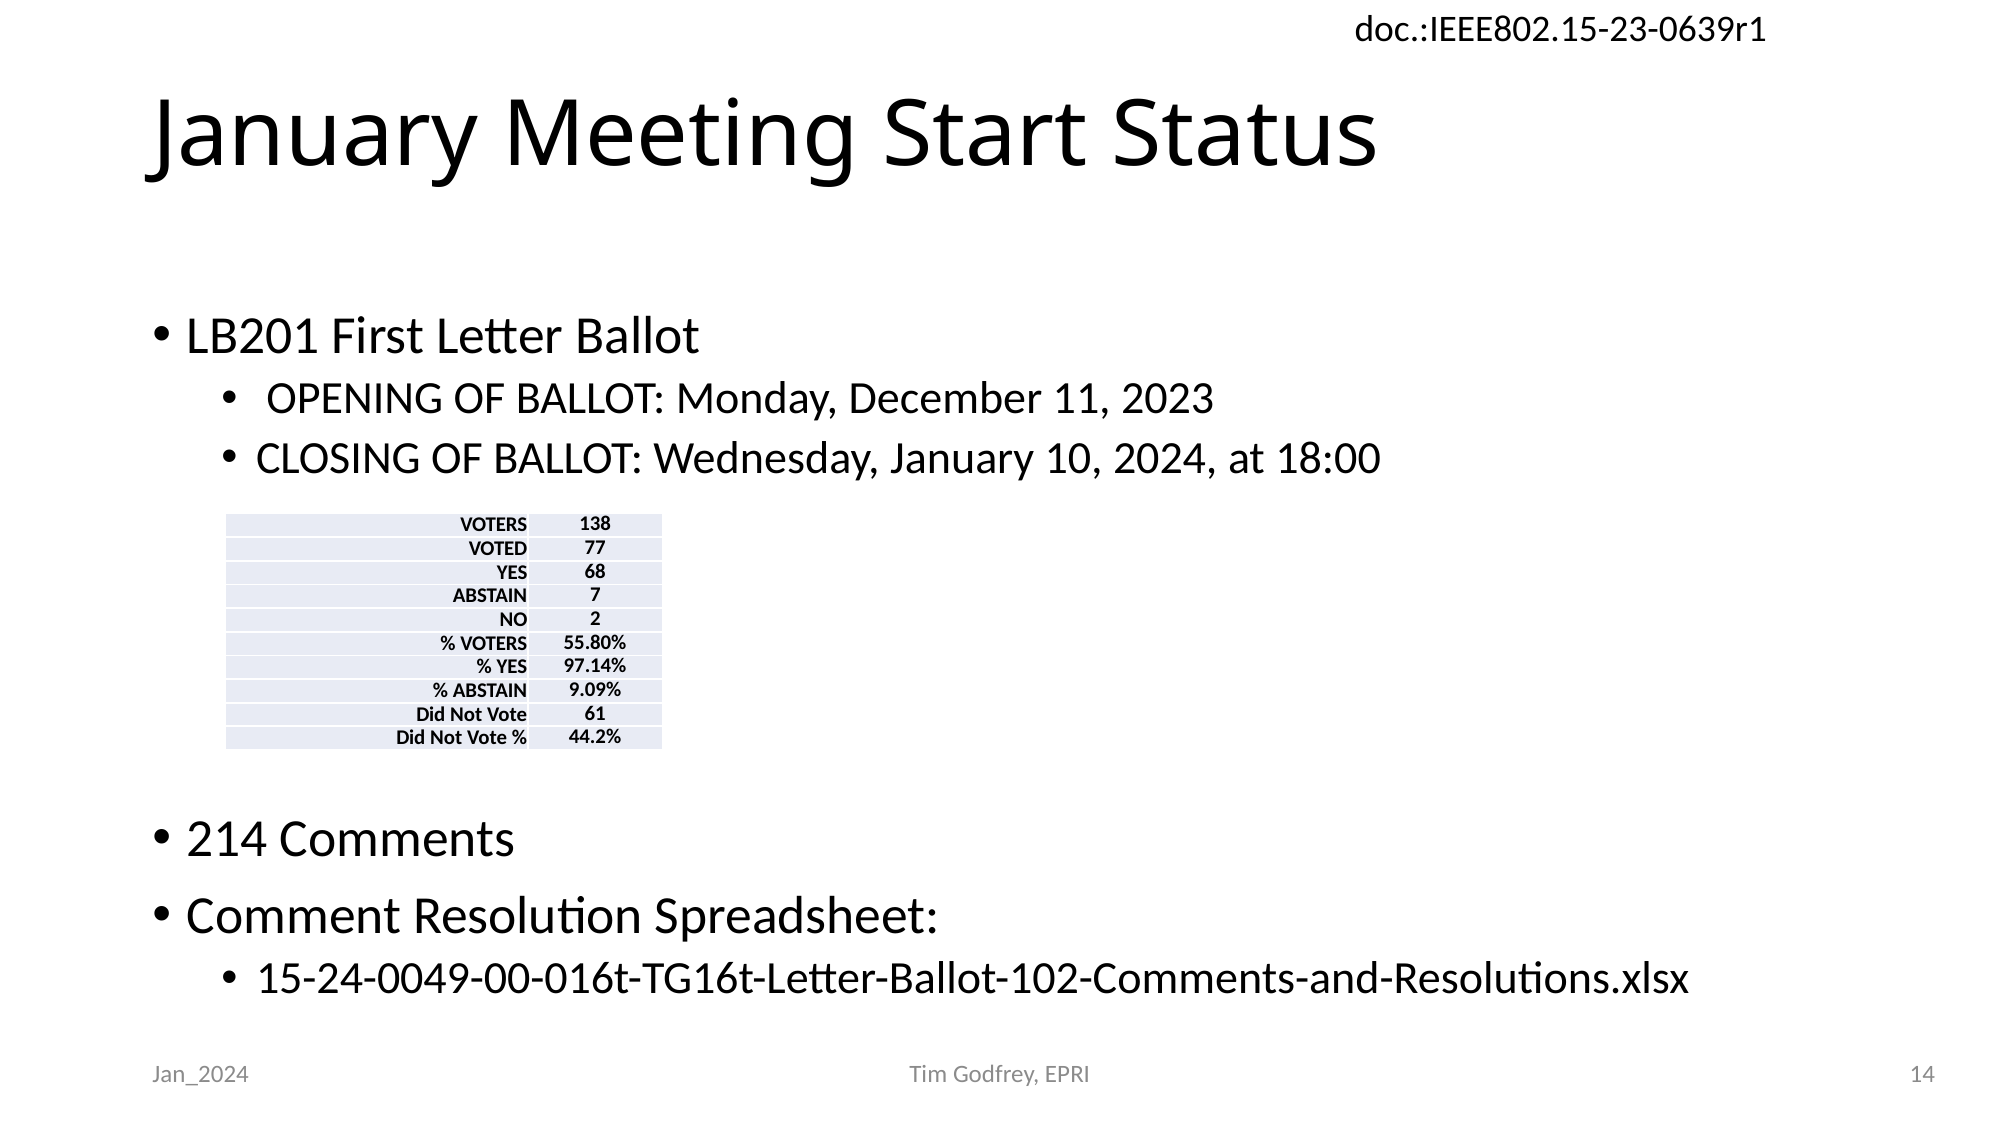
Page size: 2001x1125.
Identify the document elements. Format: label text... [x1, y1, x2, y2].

table_cell 9.09% [529, 680, 662, 702]
table_cell 68 [529, 562, 662, 584]
table_cell 55.80% [529, 633, 662, 655]
slide_number 14 [1462, 1042, 1950, 1103]
table_cell YES [226, 562, 527, 584]
table_cell Did Not Vote [226, 704, 527, 725]
title January Meeting Start Status [137, 59, 1863, 213]
table_header 138 [529, 514, 662, 536]
table_cell NO [226, 609, 527, 631]
table_cell VOTED [226, 538, 527, 560]
table_cell 44.2% [529, 727, 662, 749]
table_cell 97.14% [529, 656, 662, 678]
table_header VOTERS [226, 514, 527, 536]
table_cell 2 [529, 609, 662, 631]
slide_number Jan_2024 [137, 1042, 588, 1103]
table_cell % VOTERS [226, 633, 527, 655]
table_cell 77 [529, 538, 662, 560]
footer Tim Godfrey, EPRI [662, 1042, 1338, 1103]
table_cell 7 [529, 585, 662, 607]
table_cell % ABSTAIN [226, 680, 527, 702]
table_cell % YES [226, 656, 527, 678]
table_cell 61 [529, 704, 662, 725]
table_cell Did Not Vote % [226, 727, 527, 749]
table_cell ABSTAIN [226, 585, 527, 607]
list LB201 First Letter Ballot OPENING OF BALLOT: Monday, December 11, 2023 CLOSING OF BALLOT: Wednesday, January 10, 2024, at 18:00 214 Comments Comment Resolution Spreadsheet: 15-24-0049-00-016t-TG16t-Letter-Ballot-102-Comments-and-Resolutions.xlsx [137, 299, 1863, 1014]
